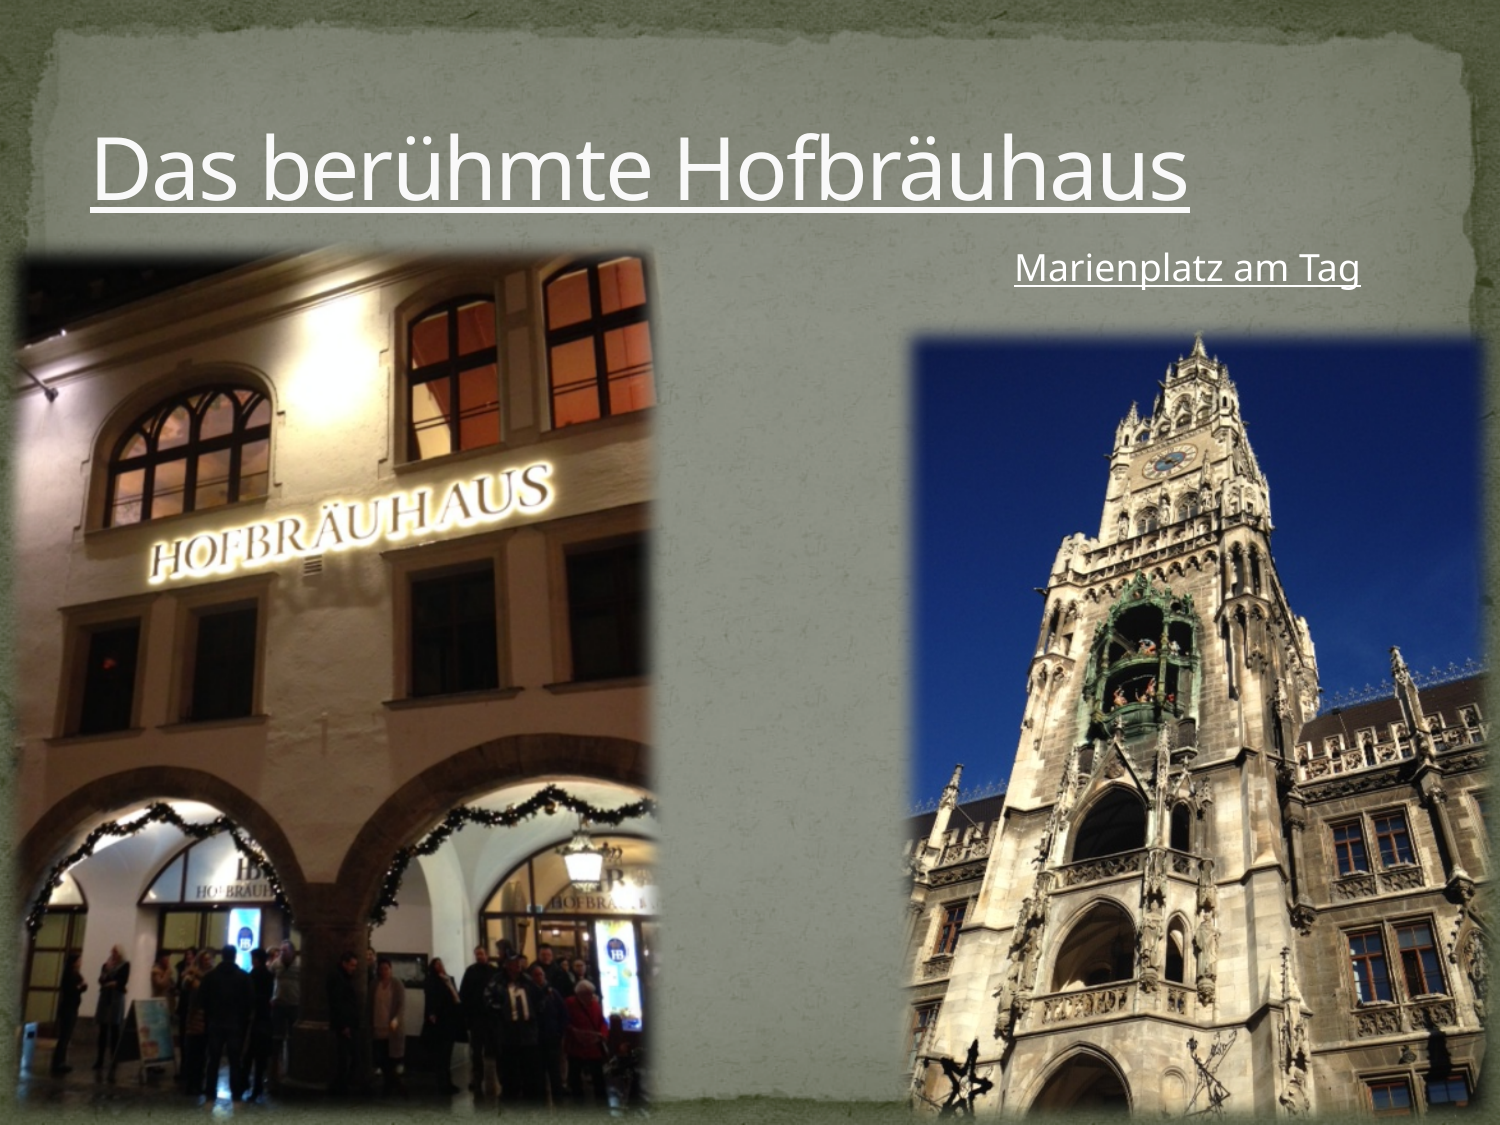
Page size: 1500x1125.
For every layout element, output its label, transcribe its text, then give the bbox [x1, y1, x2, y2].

text_box Marienplatz am Tag [893, 236, 1483, 297]
picture [895, 320, 1500, 1125]
title Das berühmte Hofbräuhaus [74, 24, 1425, 225]
picture [0, 237, 667, 1125]
